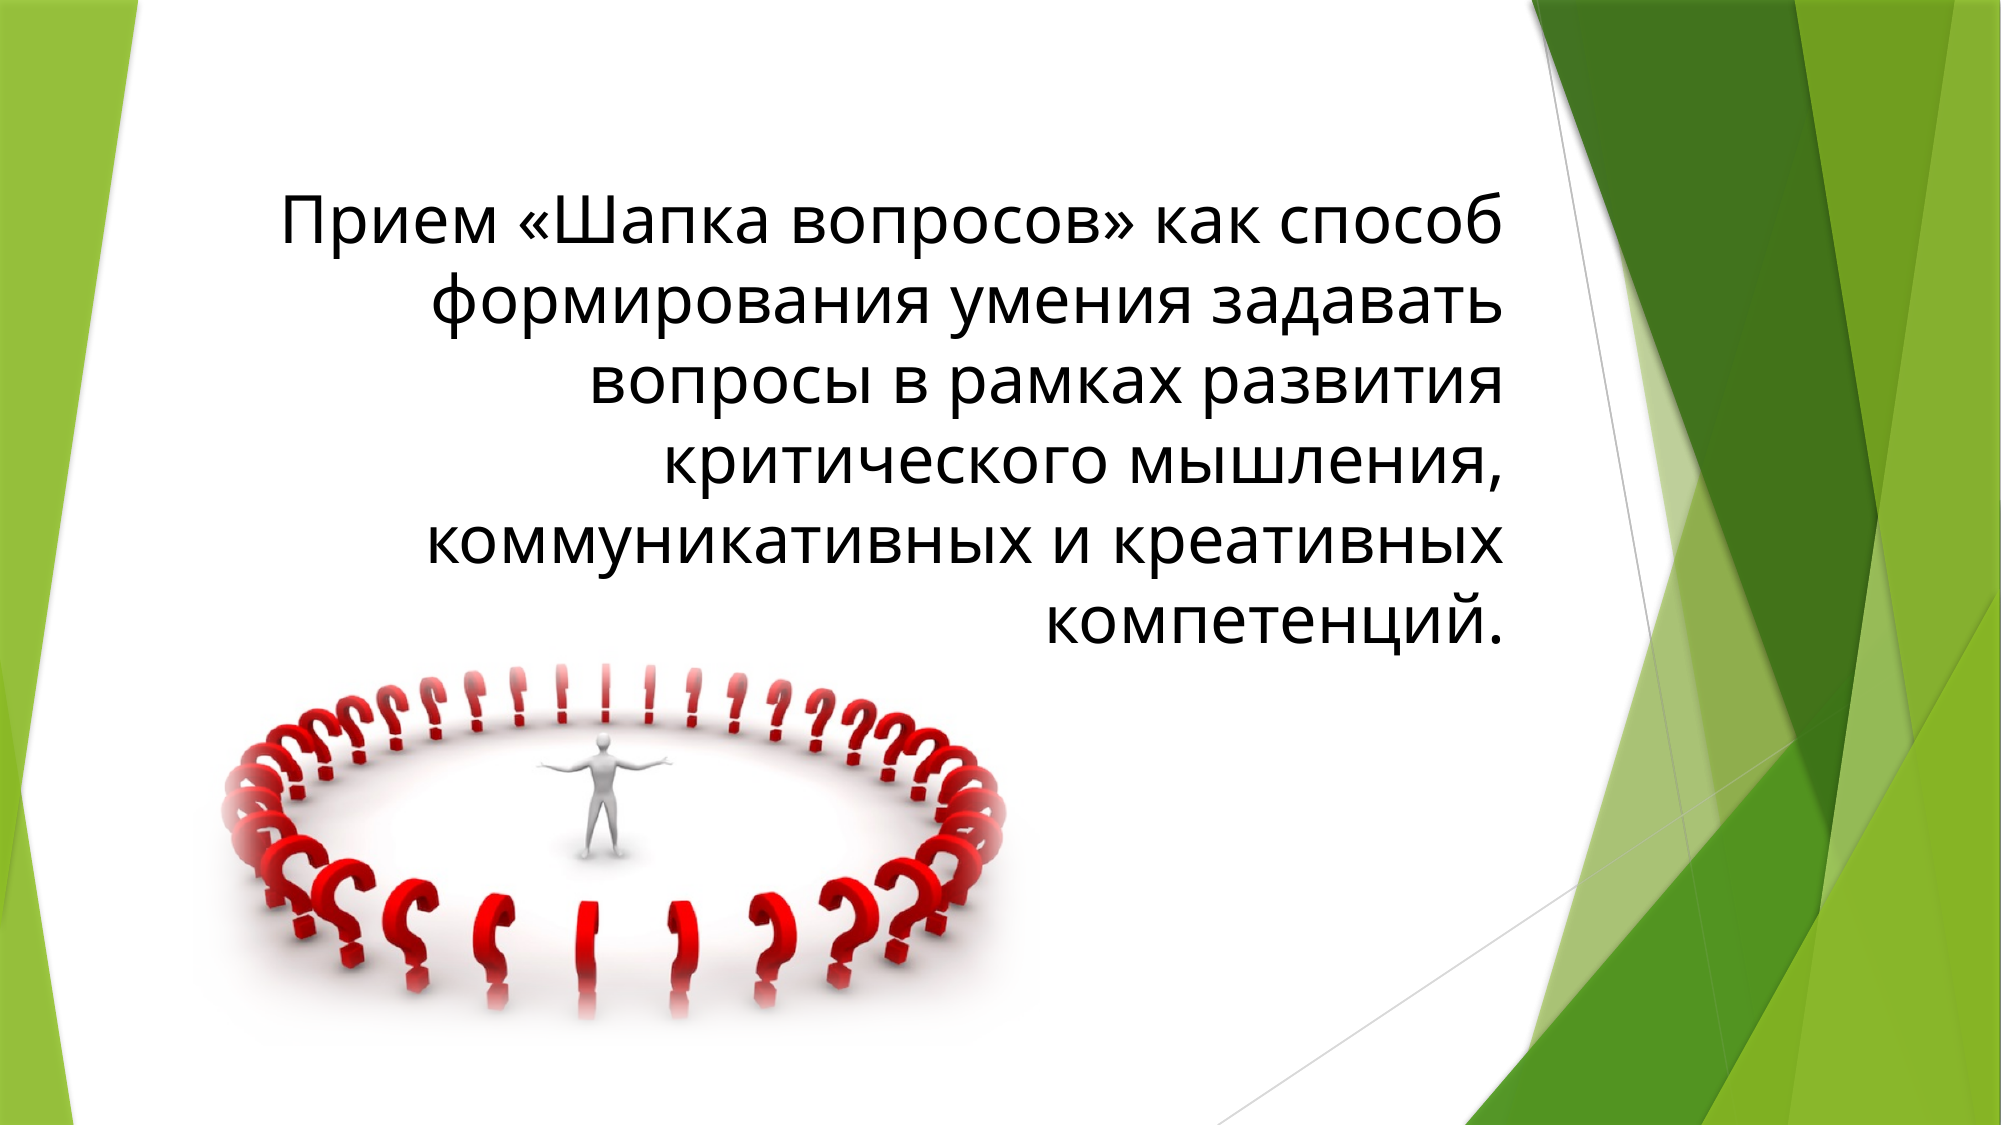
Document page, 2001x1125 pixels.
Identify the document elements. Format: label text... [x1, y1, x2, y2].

title Прием «Шапка вопросов» как способ формирования умения задавать вопросы в рамках развития критического мышления, коммуникативных и креативных компетенций. [247, 129, 1522, 665]
picture [193, 631, 1040, 1047]
